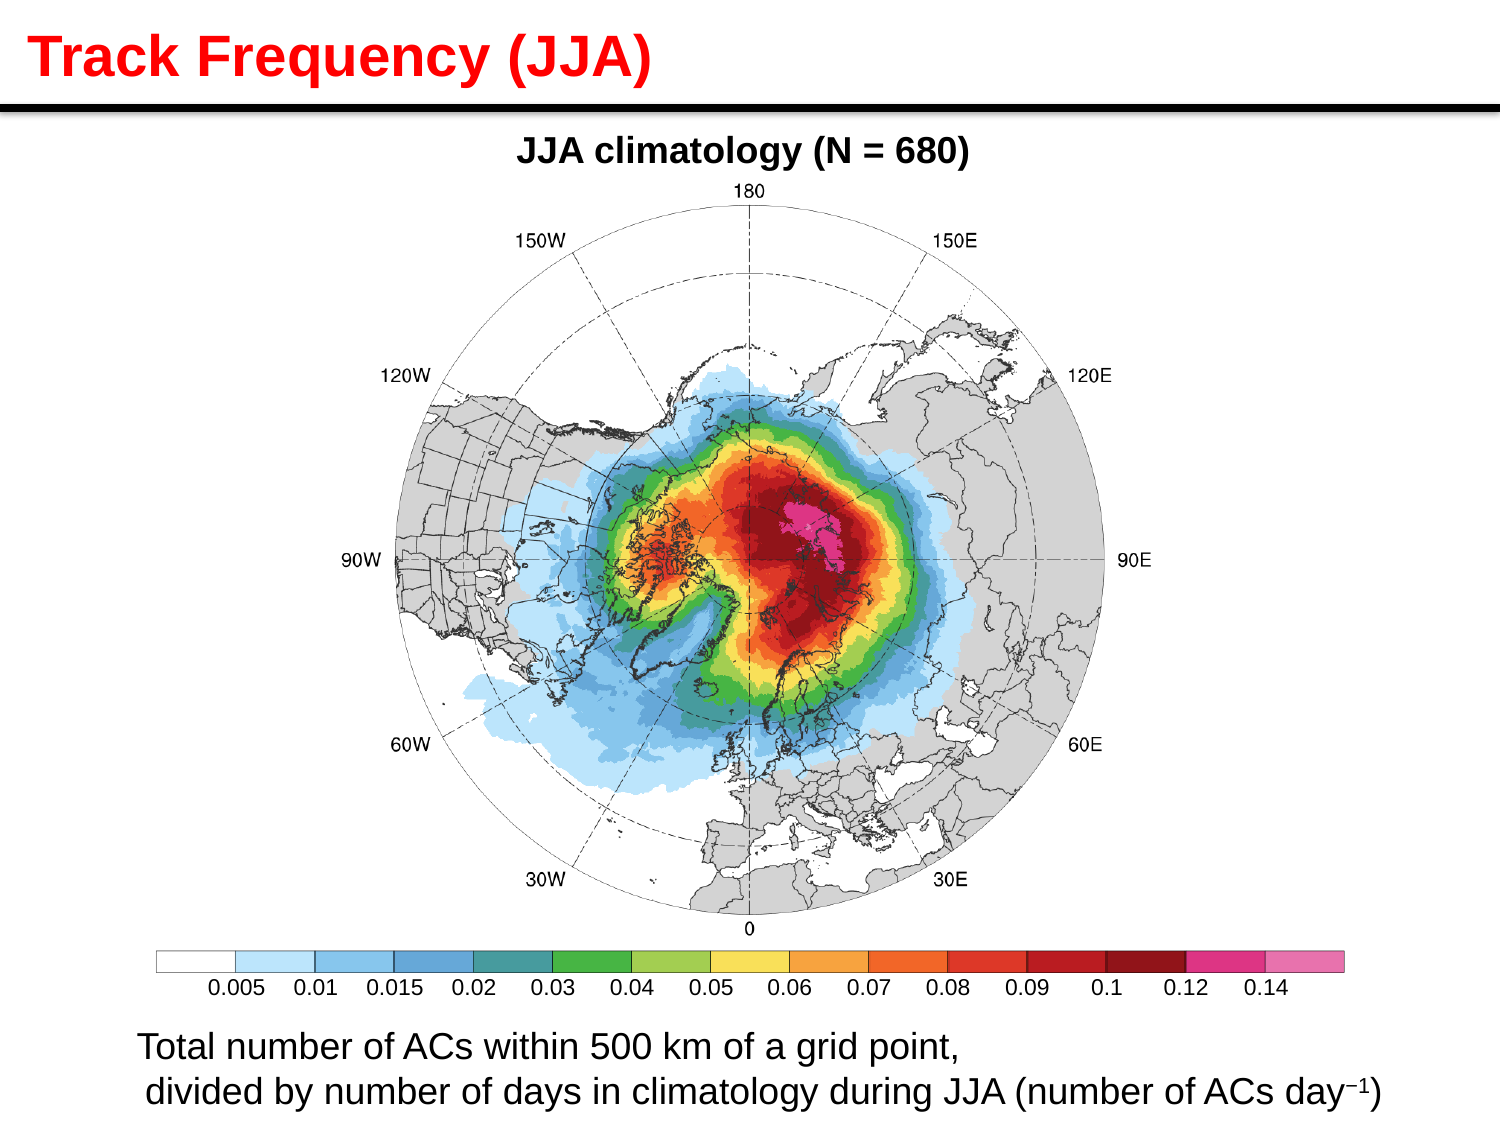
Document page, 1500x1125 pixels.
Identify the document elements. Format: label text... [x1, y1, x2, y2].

text_box Track Frequency (JJA) [13, 0, 1465, 107]
picture [341, 183, 1151, 936]
text_box JJA climatology (N = 680) [339, 118, 1159, 179]
text_box Total number of ACs within 500 km of a grid point, divided by number of days in climatology during JJA (number of ACs day−1) [86, 1014, 1442, 1120]
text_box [155, 948, 1347, 1001]
